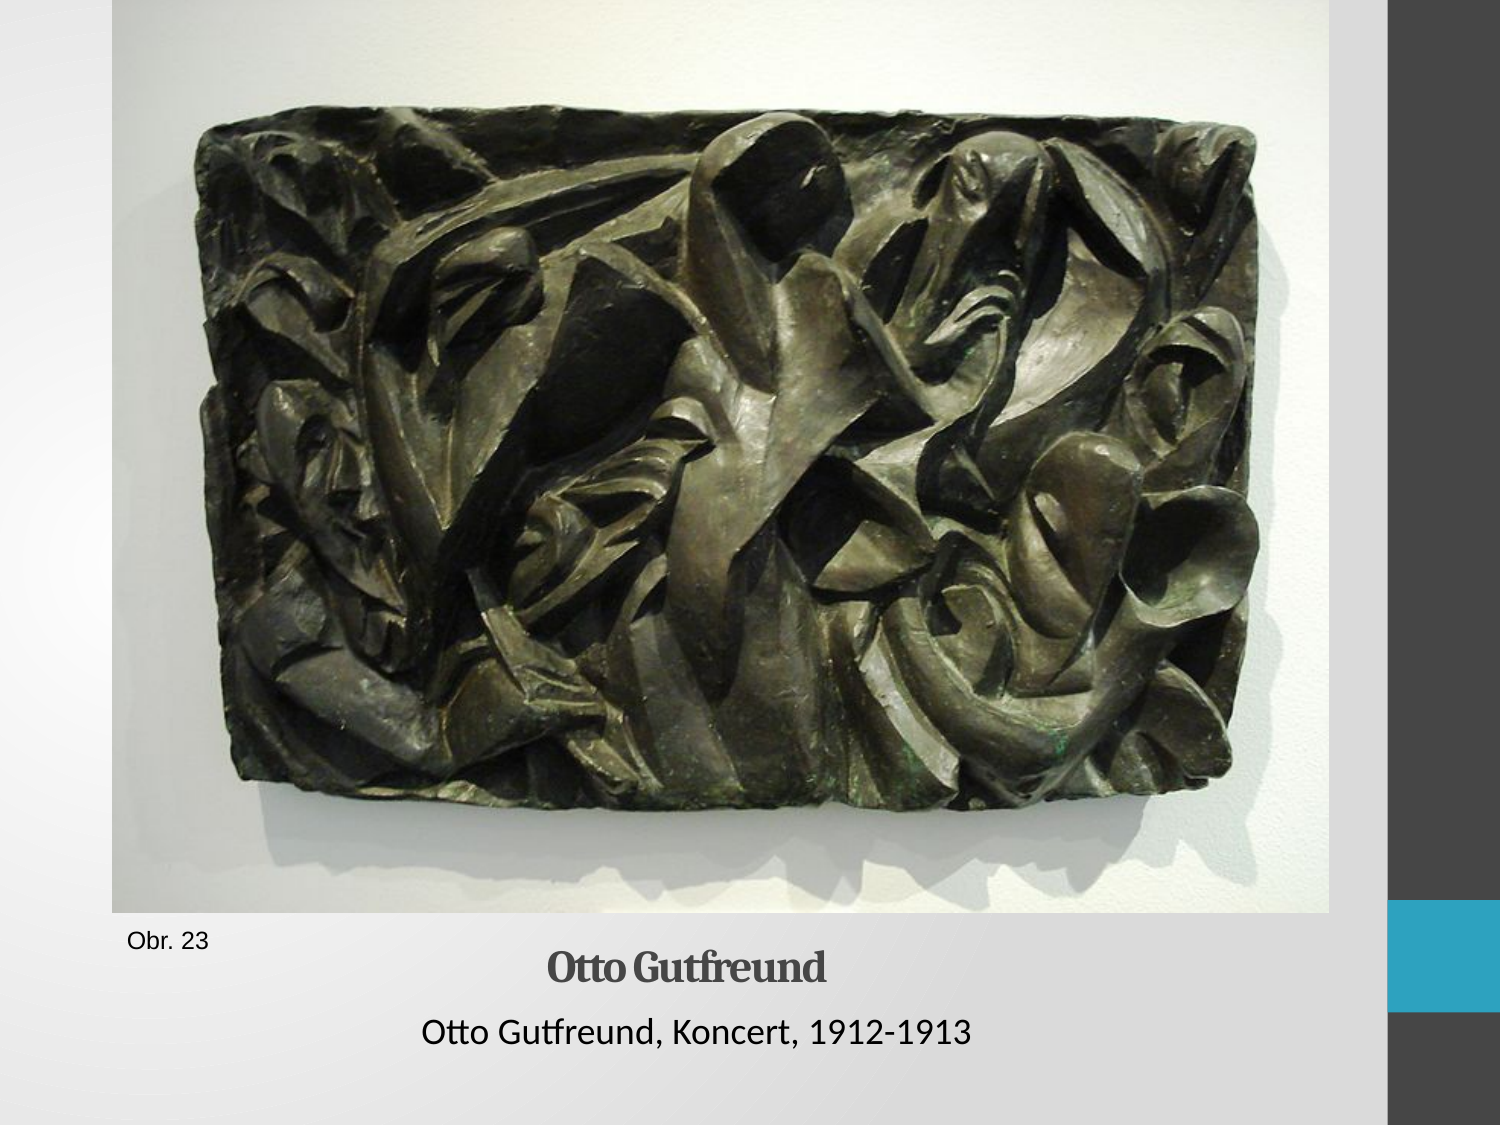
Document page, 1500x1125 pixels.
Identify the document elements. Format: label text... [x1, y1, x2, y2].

title Otto Gutfreund [50, 901, 1325, 999]
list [111, 0, 1330, 913]
text_box Obr. 23 [112, 917, 242, 962]
list Otto Gutfreund, Koncert, 1912-1913 [50, 999, 1325, 1100]
